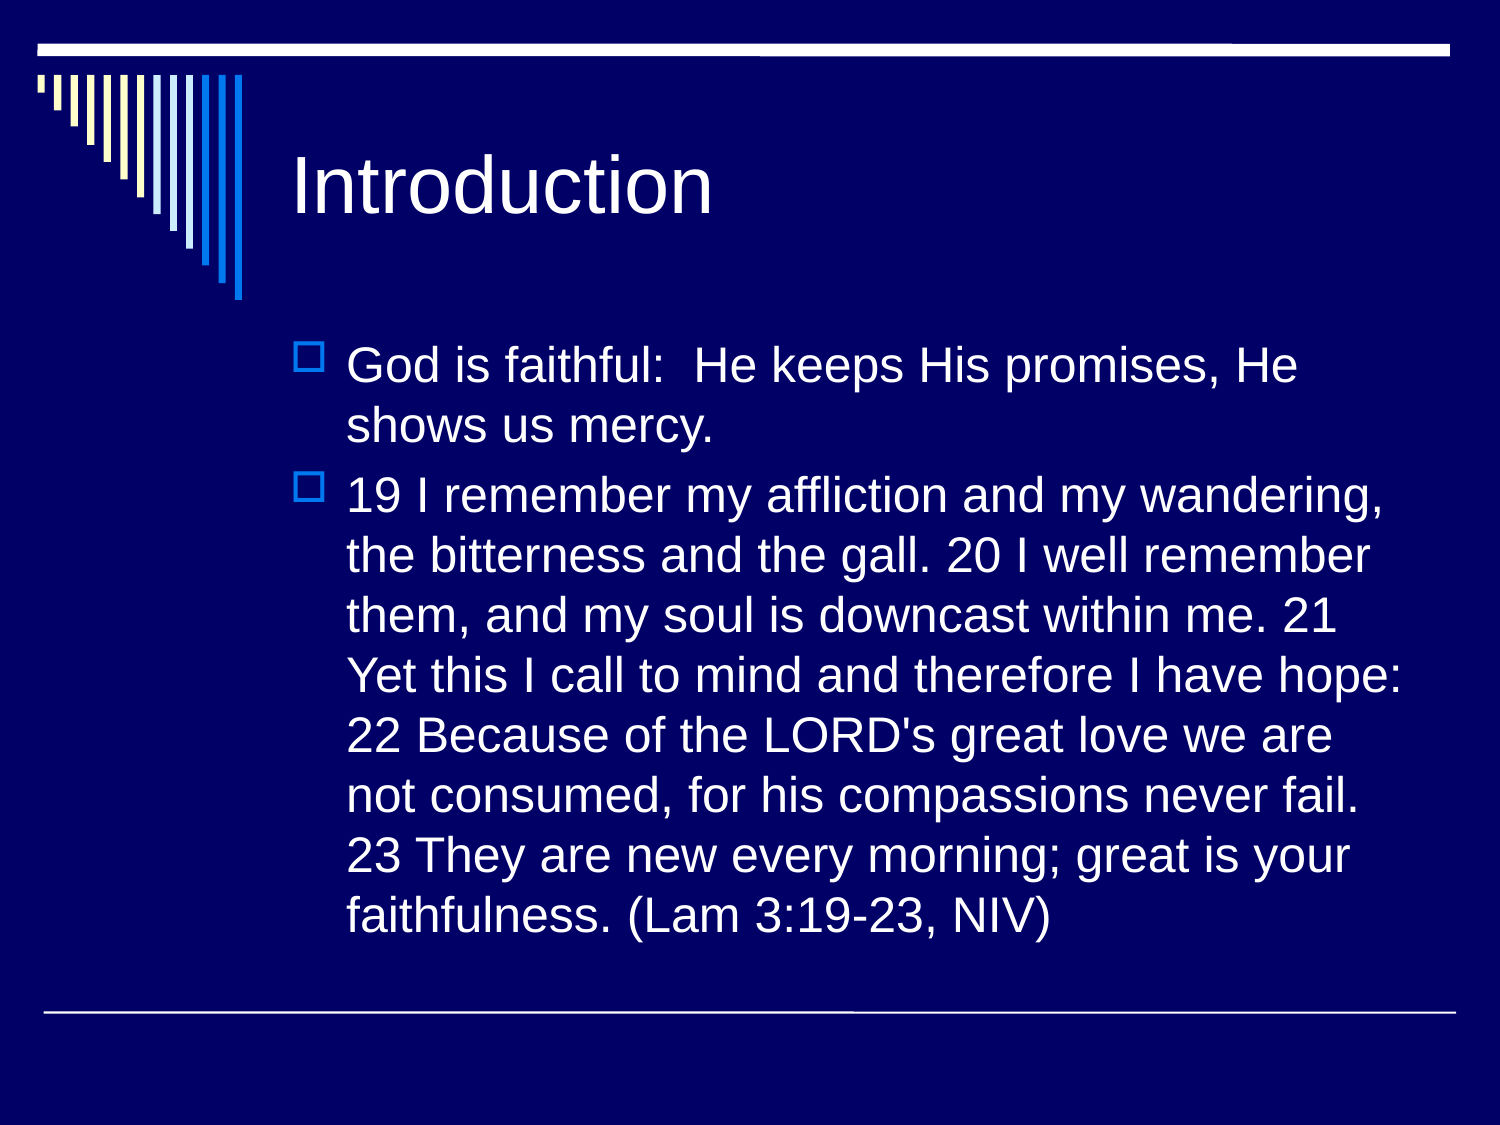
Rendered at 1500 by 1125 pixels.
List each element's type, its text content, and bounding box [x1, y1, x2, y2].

title Introduction [275, 75, 1425, 288]
list God is faithful: He keeps His promises, He shows us mercy. 19 I remember my affliction and my wandering, the bitterness and the gall. 20 I well remember them, and my soul is downcast within me. 21 Yet this I call to mind and therefore I have hope: 22 Because of the LORD's great love we are not consumed, for his compassions never fail. 23 They are new every morning; great is your faithfulness. (Lam 3:19-23, NIV) [275, 324, 1425, 1000]
